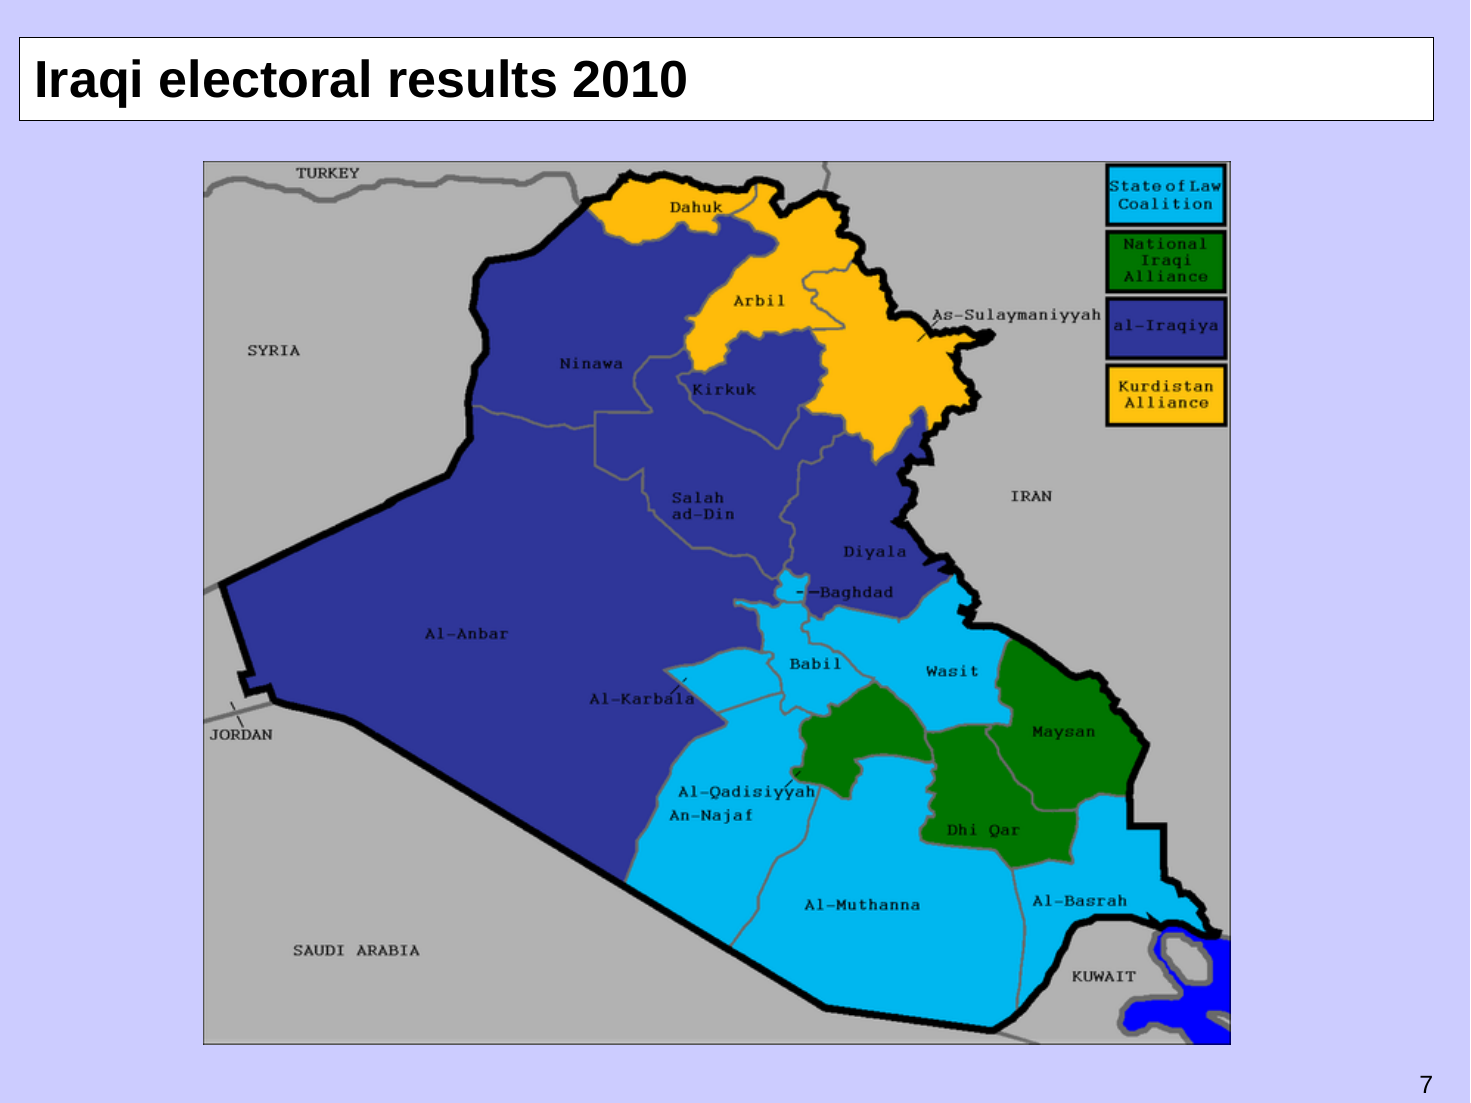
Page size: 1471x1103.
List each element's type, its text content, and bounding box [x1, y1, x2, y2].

title Iraqi electoral results 2010 [19, 37, 1434, 121]
slide_number 6 [1402, 1067, 1434, 1099]
picture [203, 161, 1231, 1046]
